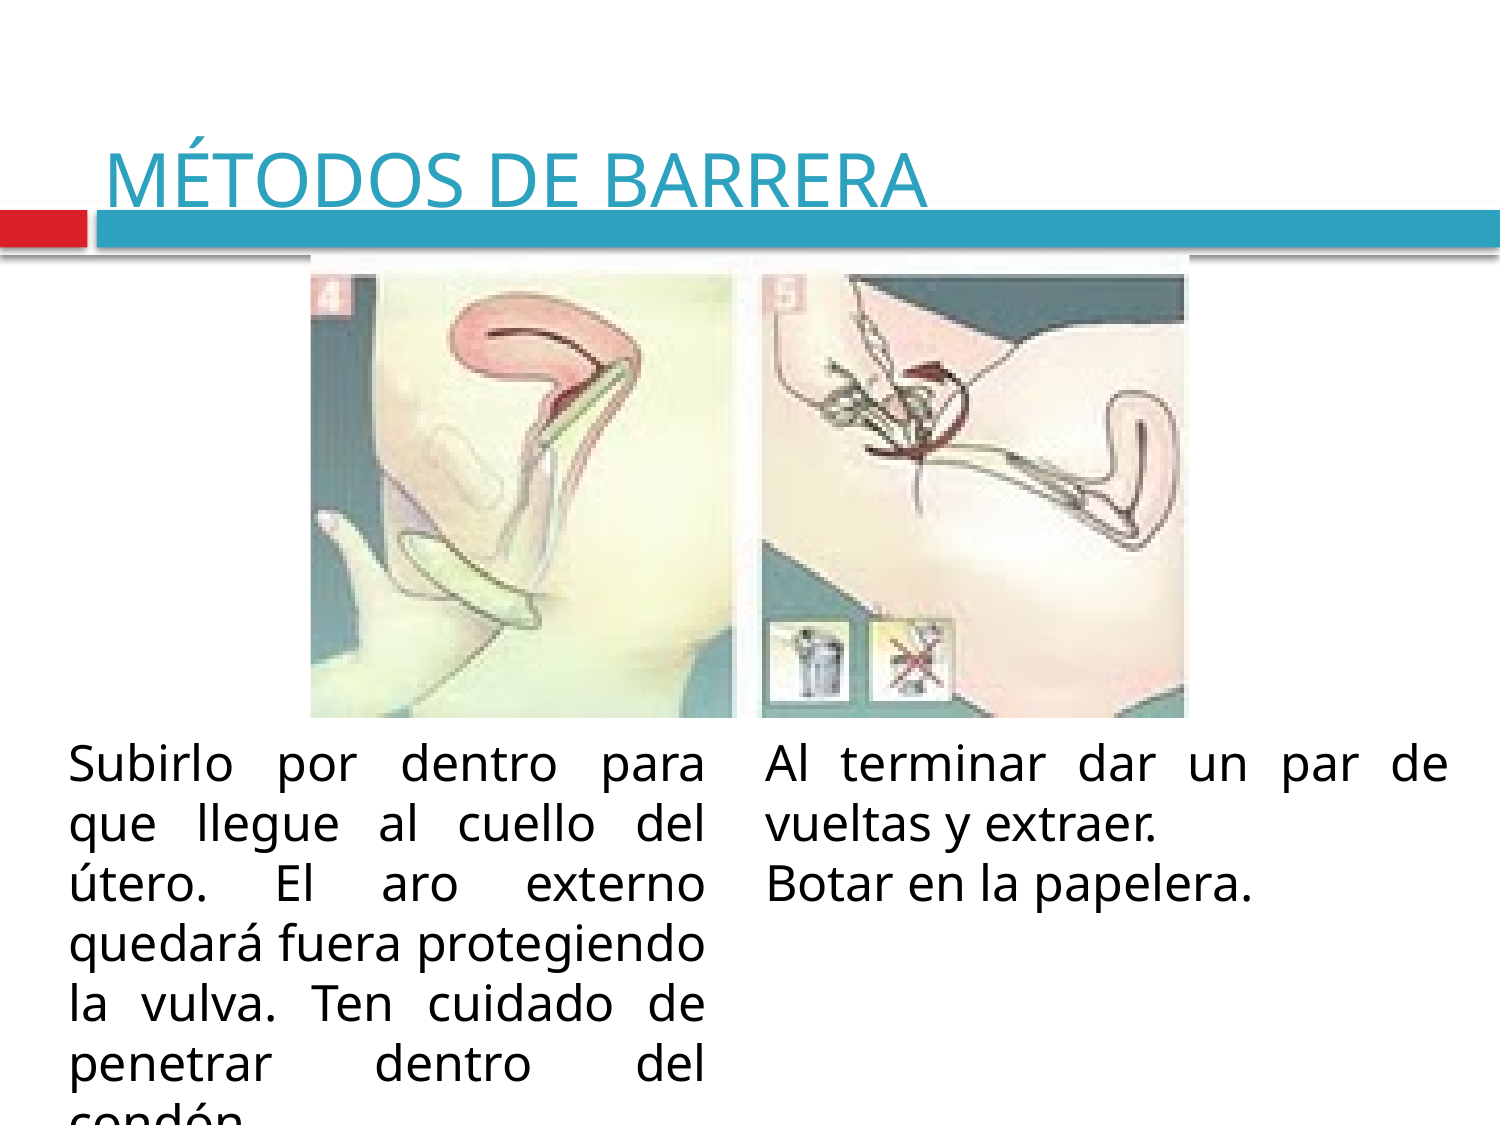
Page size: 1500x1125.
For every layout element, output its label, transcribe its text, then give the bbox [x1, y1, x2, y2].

text_box MÉTODOS DE BARRERA [88, 125, 1022, 231]
text_box Subirlo por dentro para que llegue al cuello del útero. El aro externo quedará fuera protegiendo la vulva. Ten cuidado de penetrar dentro del condón. [53, 724, 723, 1125]
text_box Al terminar dar un par de vueltas y extraer. Botar en la papelera. [750, 724, 1465, 920]
picture [310, 254, 1190, 725]
